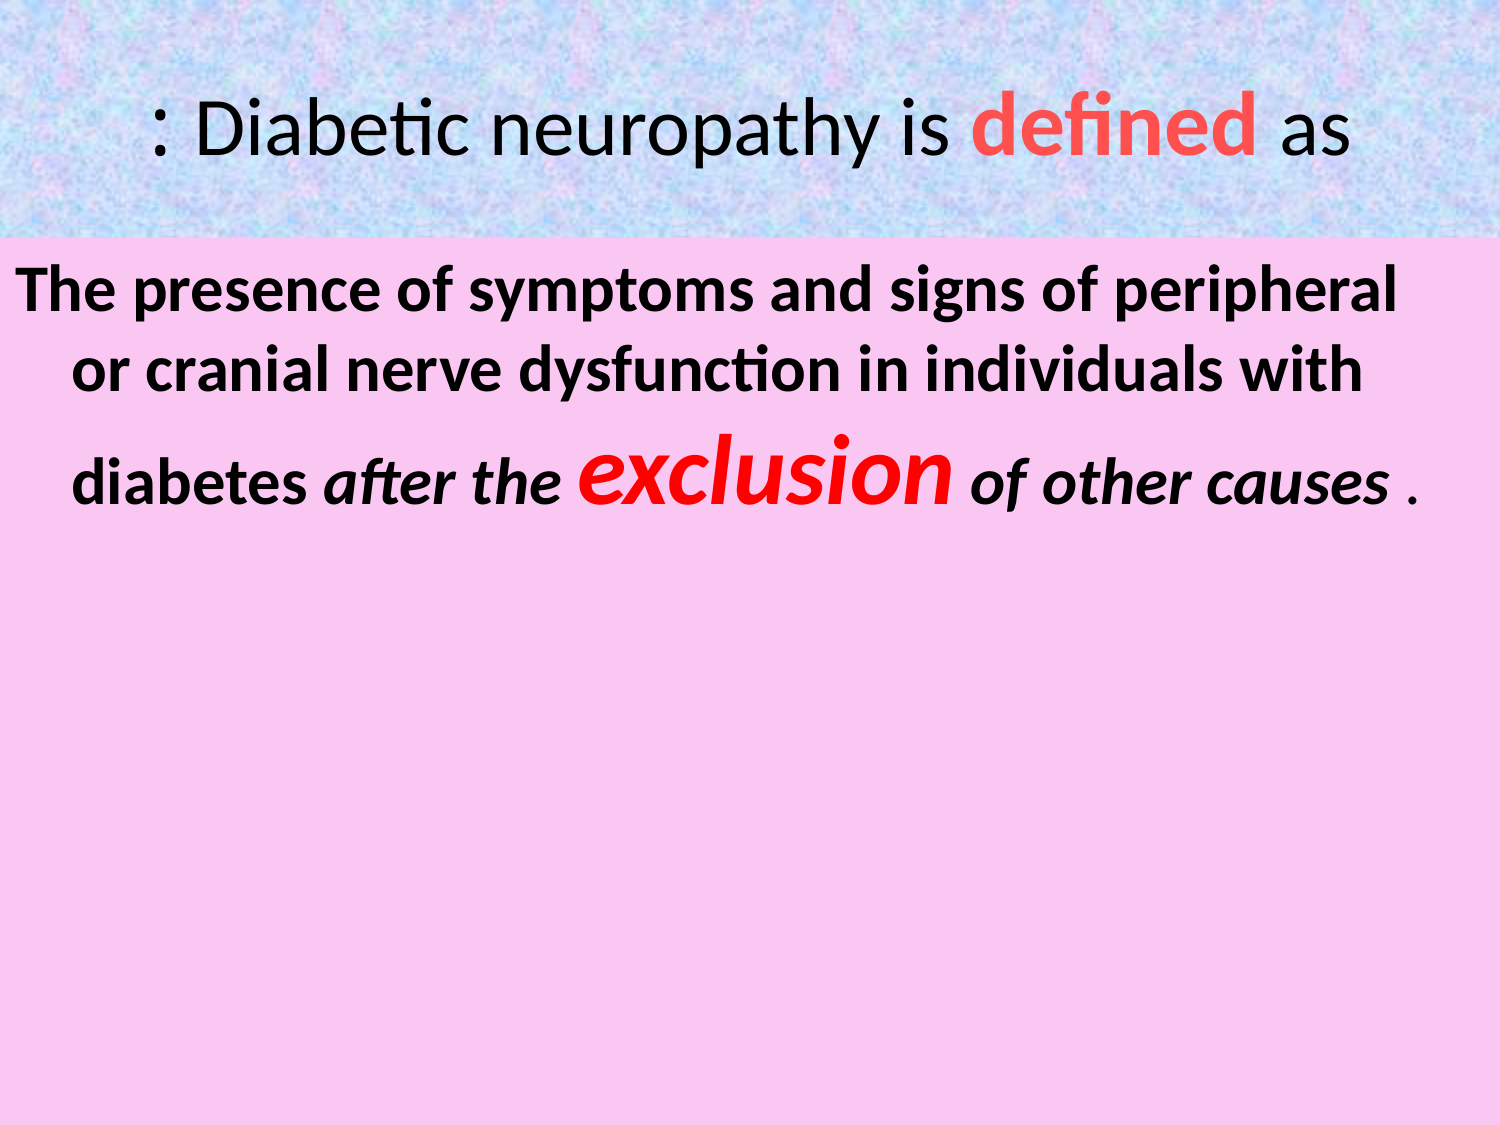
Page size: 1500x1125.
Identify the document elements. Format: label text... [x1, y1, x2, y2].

list The presence of symptoms and signs of peripheral or cranial nerve dysfunction in individuals with diabetes after the exclusion of other causes . [0, 237, 1500, 1125]
title Diabetic neuropathy is defined as : [0, 0, 1500, 237]
